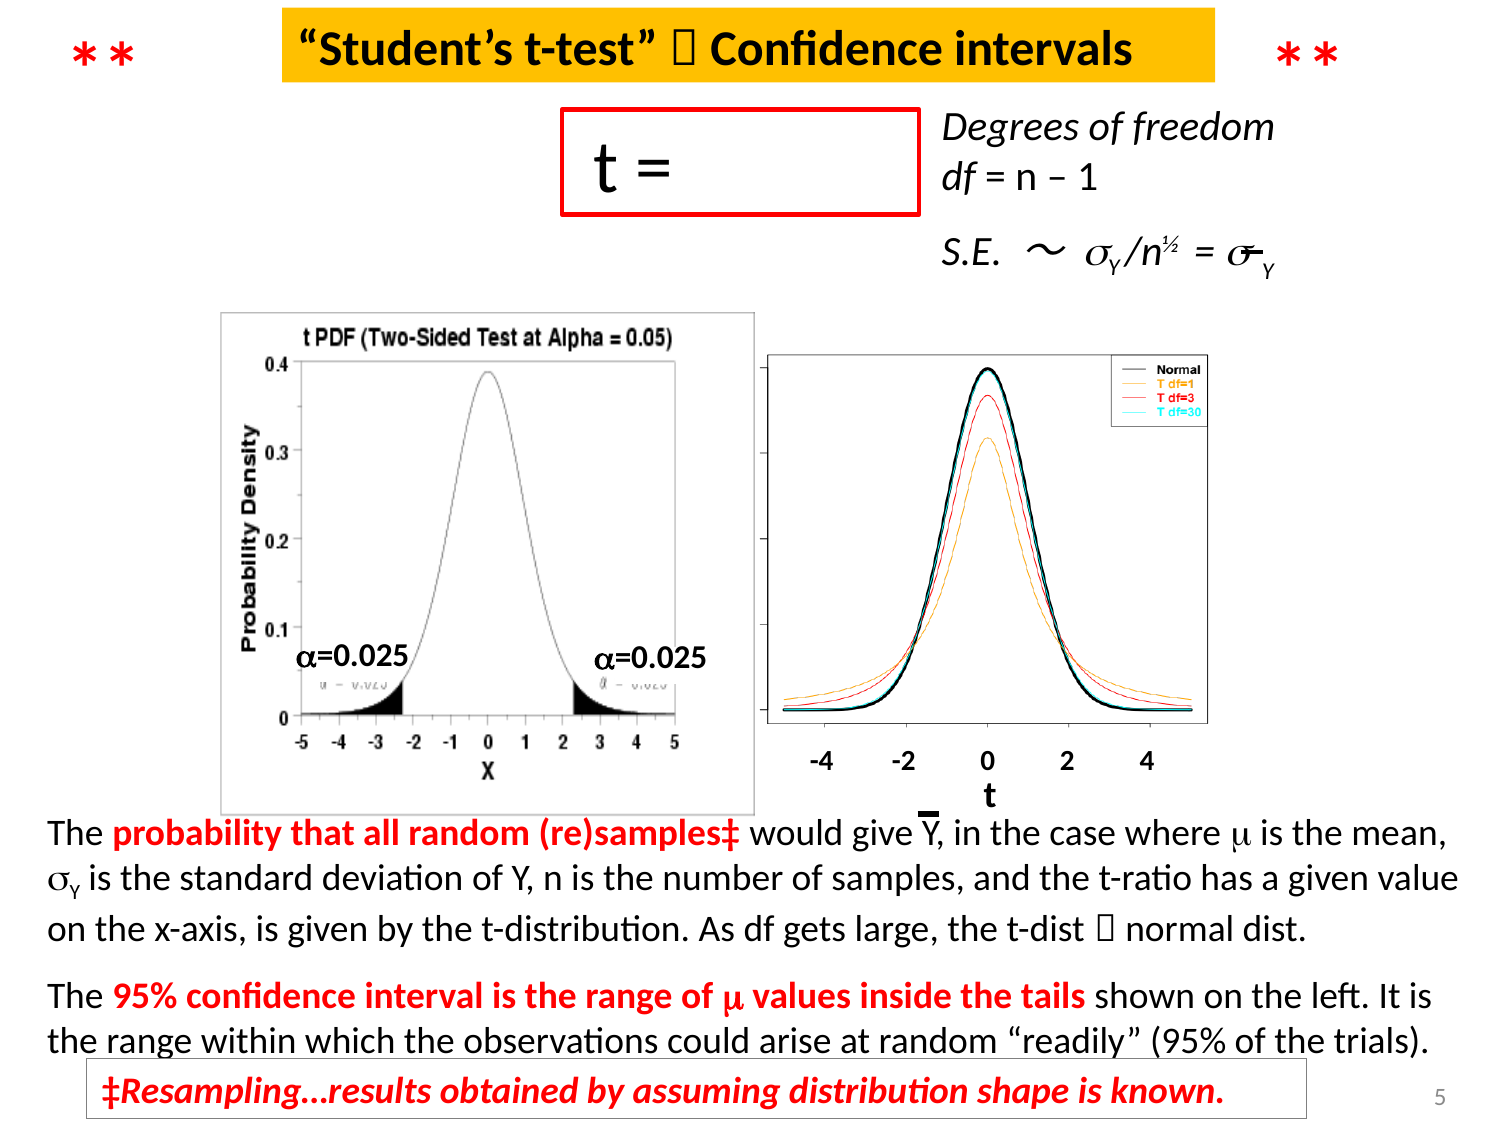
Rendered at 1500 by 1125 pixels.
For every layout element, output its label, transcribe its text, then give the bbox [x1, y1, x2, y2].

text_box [32, 800, 1479, 1066]
text_box “Student’s t-test”  Confidence intervals [282, 7, 1216, 83]
slide_number 5 [1124, 1066, 1462, 1125]
text_box Degrees of freedom df = n – 1 S.E. ～ sY /n½ = s Y [926, 91, 1342, 293]
picture [219, 312, 755, 800]
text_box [705, 296, 1238, 800]
text_box ** [1255, 12, 1425, 118]
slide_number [113, 1119, 451, 1125]
text_box ‡Resampling…results obtained by assuming distribution shape is known. [86, 1066, 1307, 1119]
footer EPS 236 [521, 1119, 972, 1125]
text_box ** [51, 12, 221, 118]
